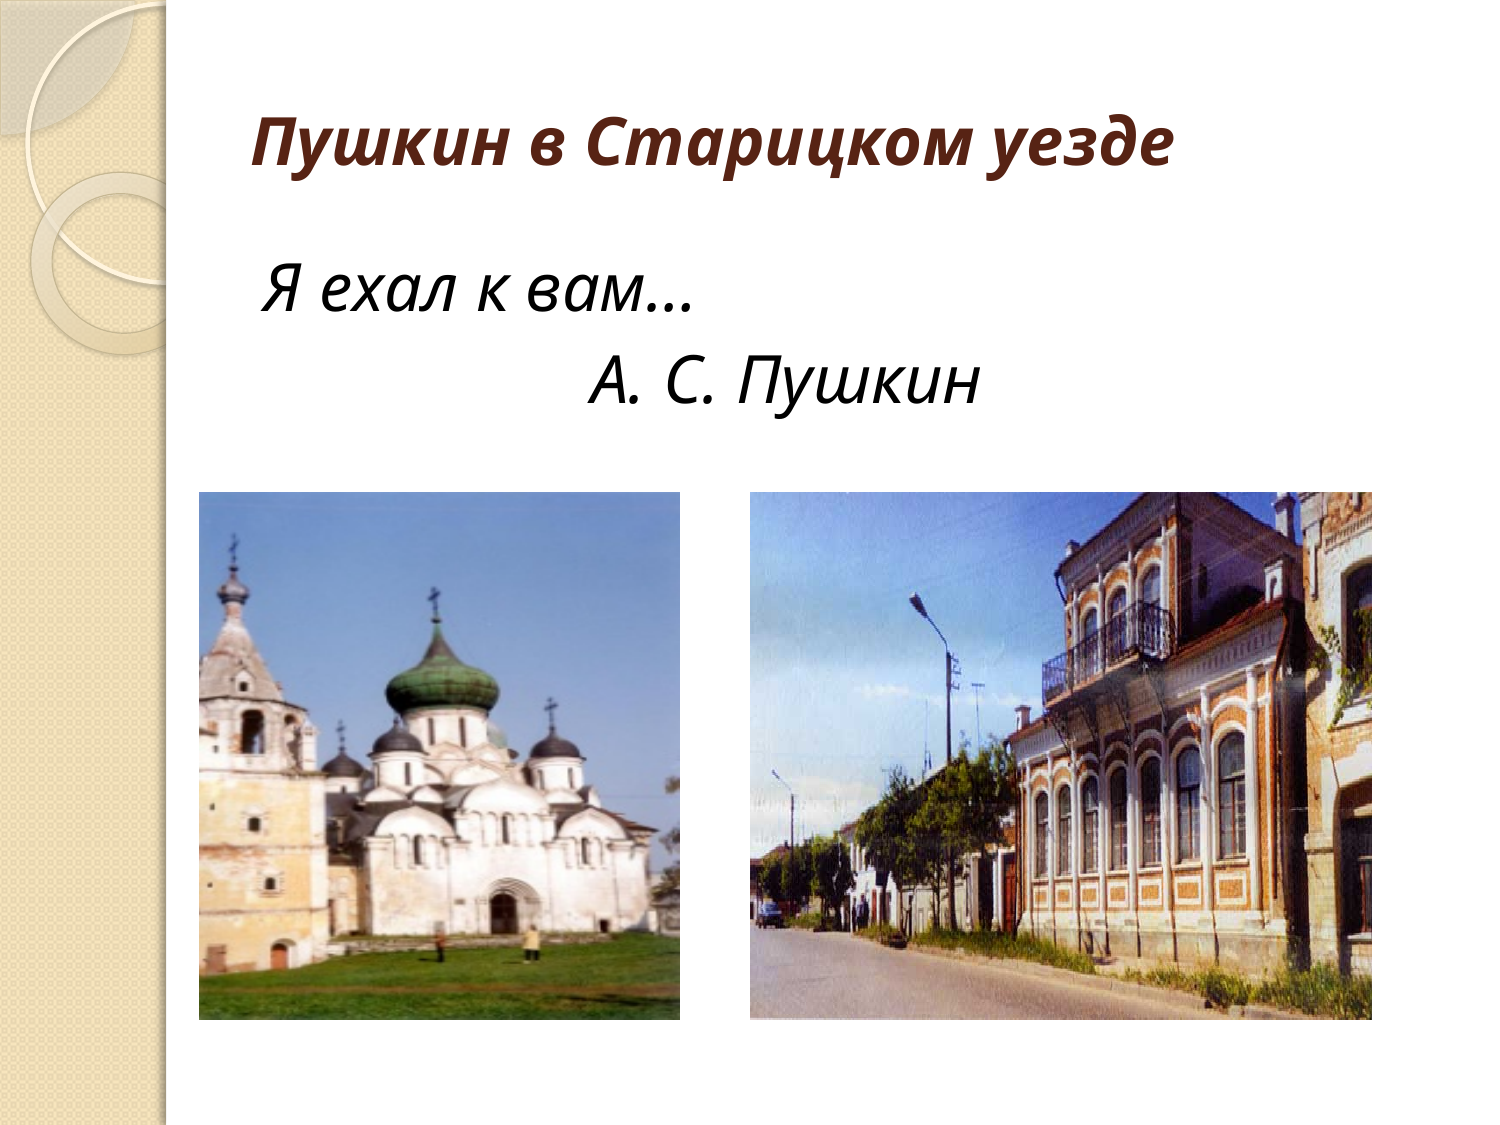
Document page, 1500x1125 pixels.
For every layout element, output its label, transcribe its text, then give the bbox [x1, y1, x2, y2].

list Я ехал к вам… А. С. Пушкин [235, 237, 1466, 1025]
picture [198, 491, 680, 1020]
picture [749, 491, 1372, 1020]
title Пушкин в Старицком уезде [235, 45, 1466, 233]
